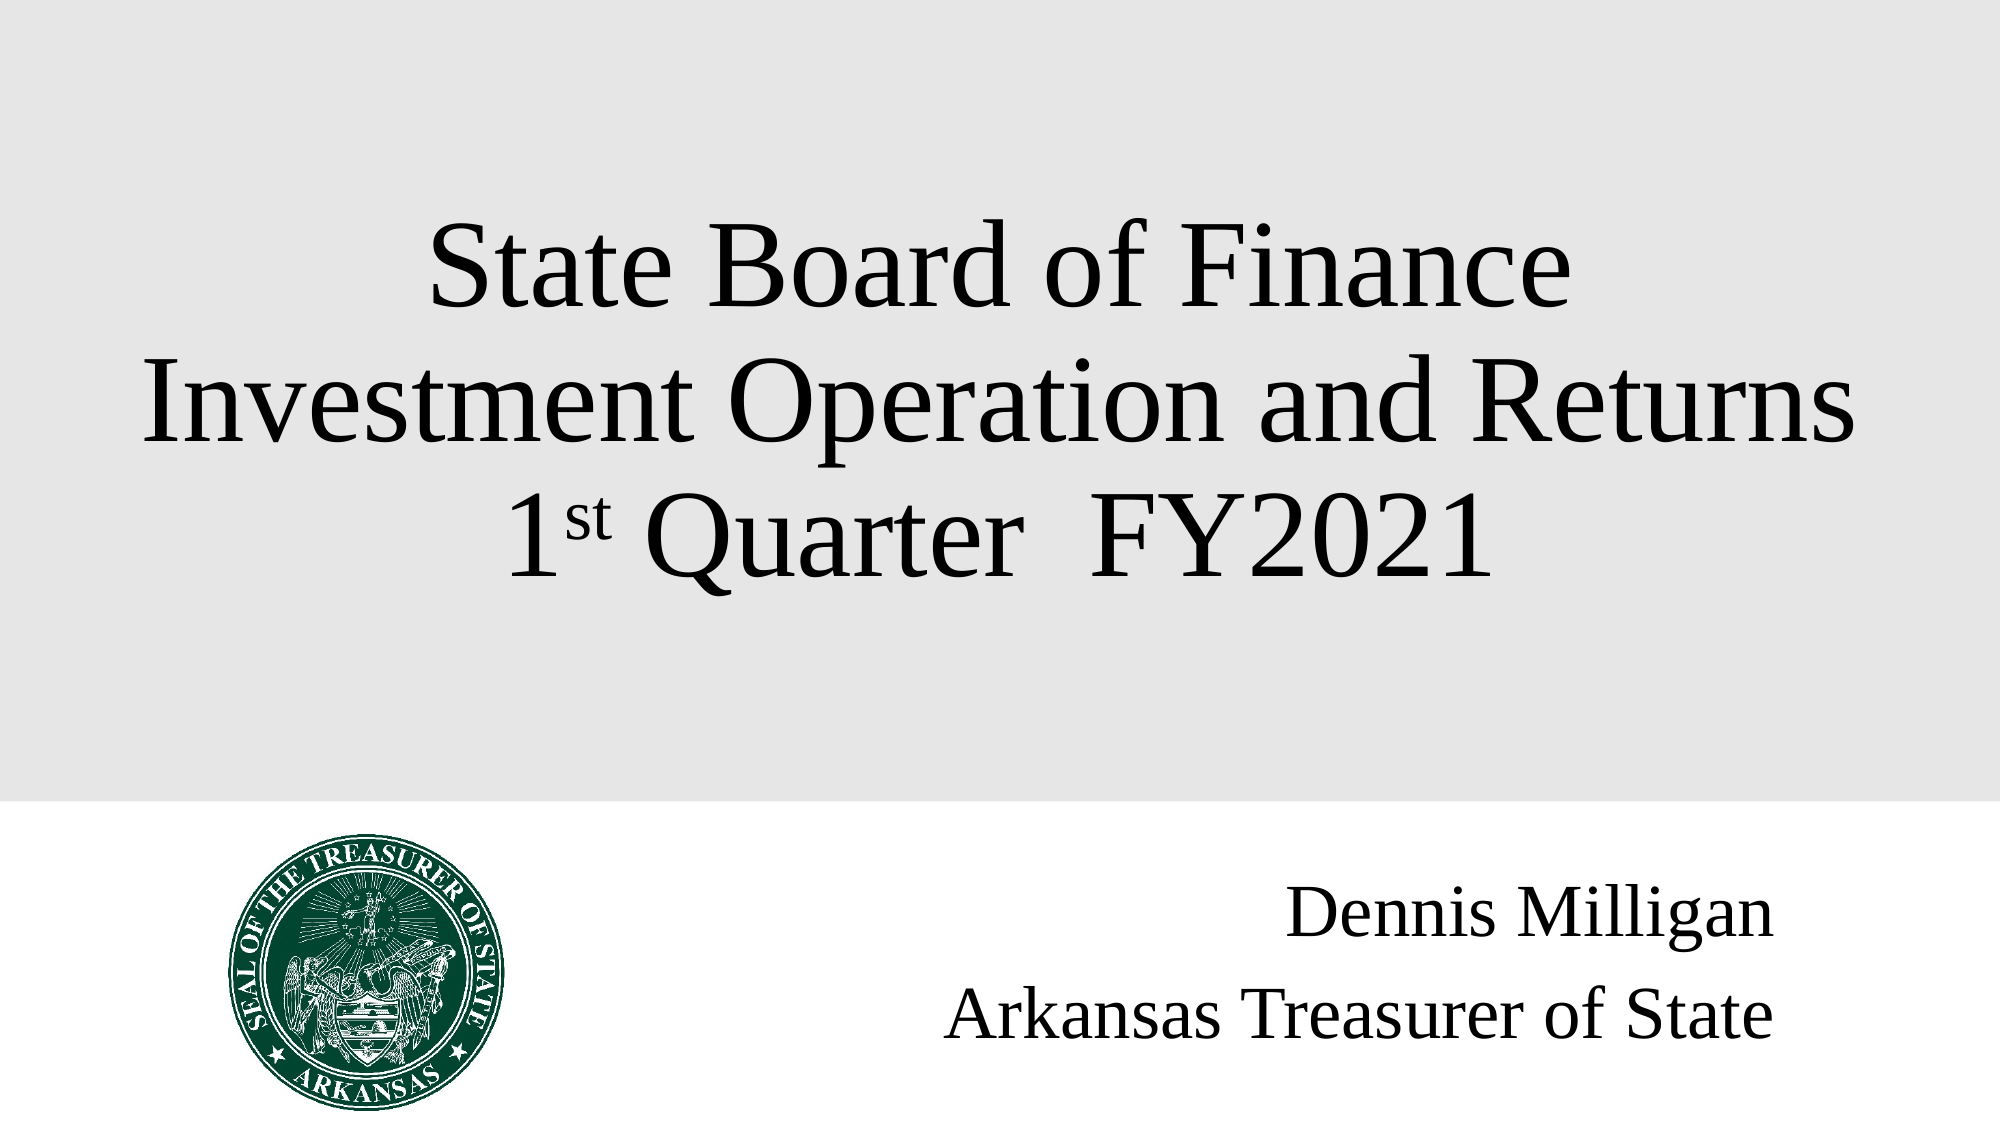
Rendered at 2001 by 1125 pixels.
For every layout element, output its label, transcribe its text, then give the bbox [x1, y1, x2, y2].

title State Board of Finance Investment Operation and Returns 1st Quarter FY2021 [0, 0, 2000, 801]
picture [224, 831, 507, 1114]
subtitle Dennis Milligan Arkansas Treasurer of State [0, 801, 2000, 1125]
